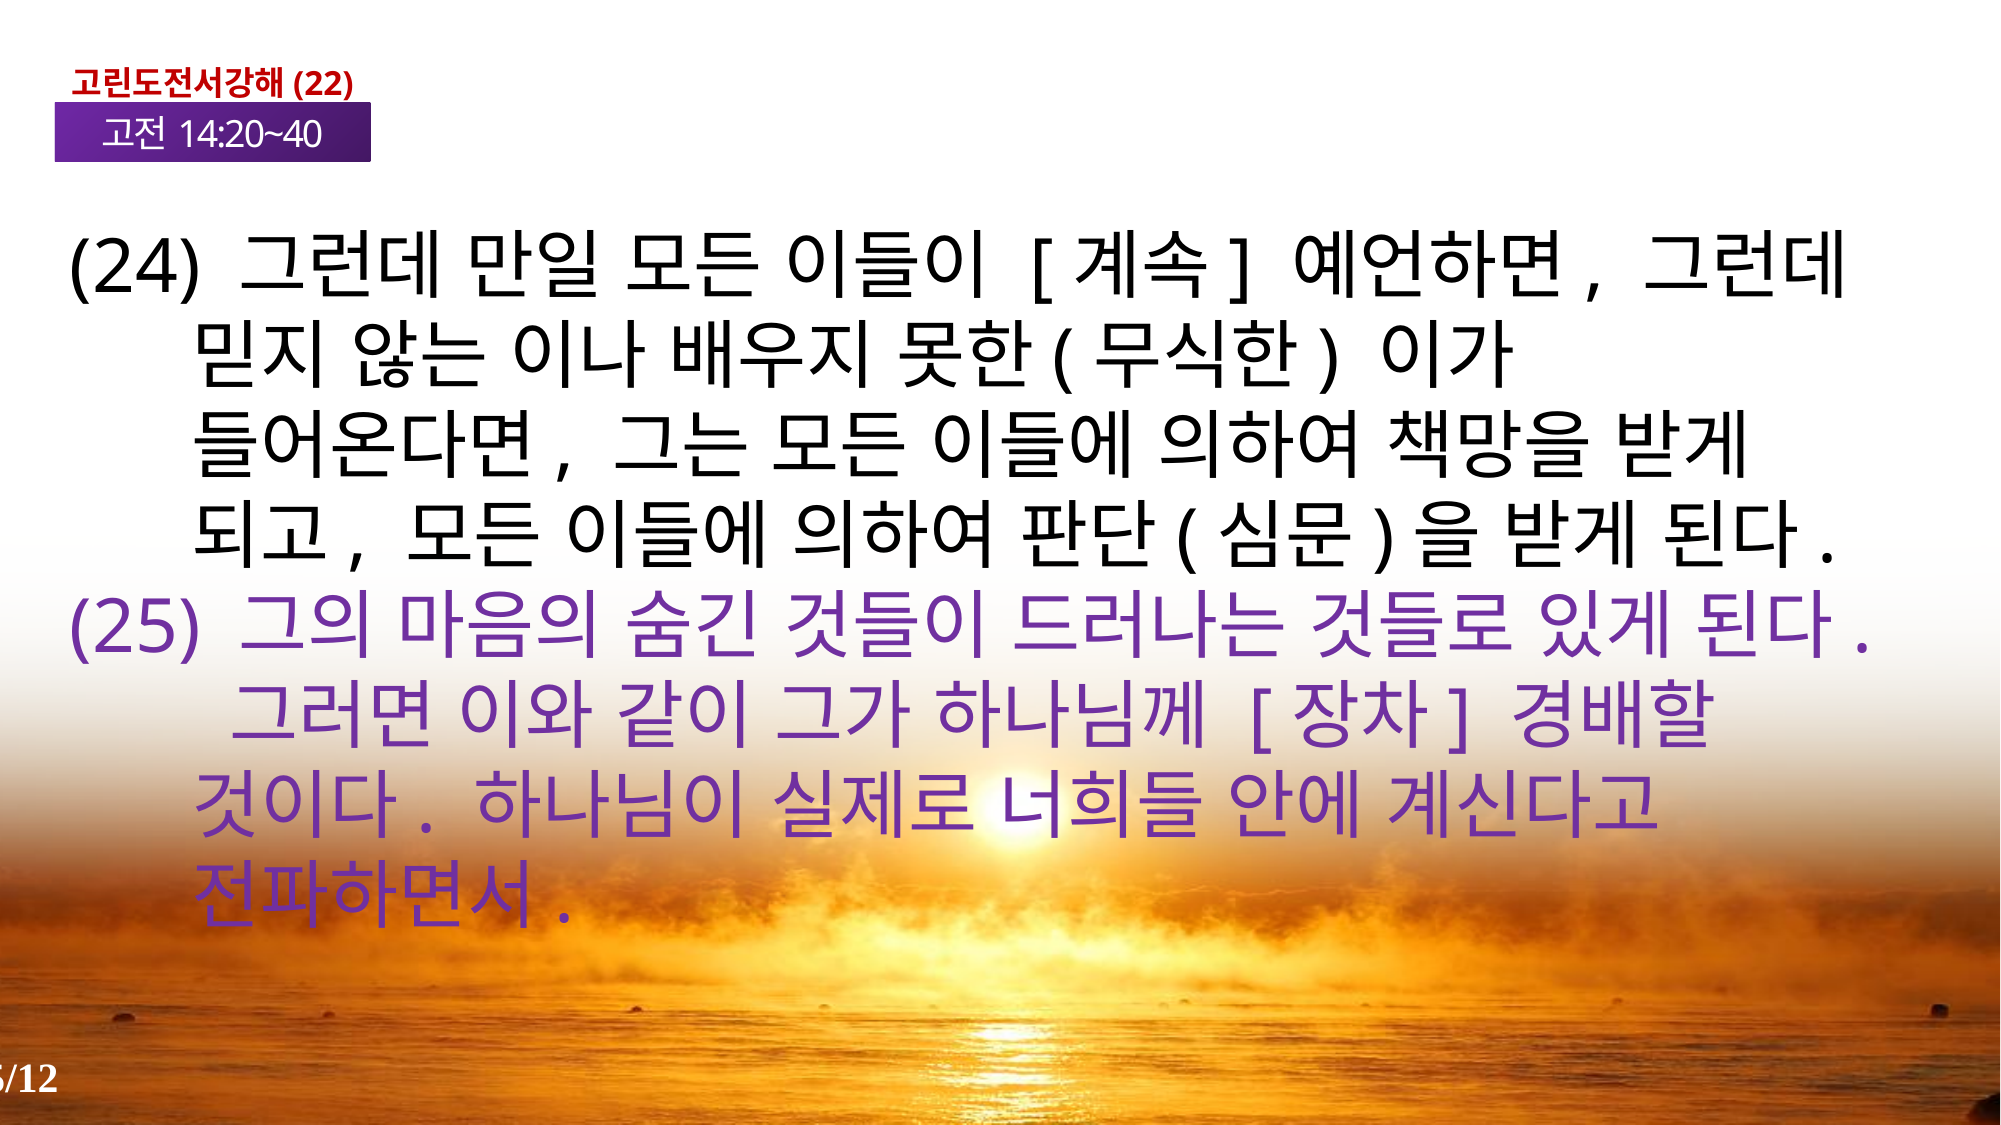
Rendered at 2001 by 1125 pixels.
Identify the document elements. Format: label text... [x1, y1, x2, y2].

text_box (24) 그런데 만일 모든 이들이 [계속] 예언하면, 그런데 믿지 않는 이나 배우지 못한(무식한) 이가 들어온다면, 그는 모든 이들에 의하여 책망을 받게 되고, 모든 이들에 의하여 판단(심문)을 받게 된다. (25) 그의 마음의 숨긴 것들이 드러나는 것들로 있게 된다. 그러면 이와 같이 그가 하나님께 [장차] 경배할 것이다. 하나님이 실제로 너희들 안에 계신다고 전파하면서. [54, 209, 1875, 1035]
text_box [54, 50, 371, 163]
picture [0, 0, 2001, 1125]
